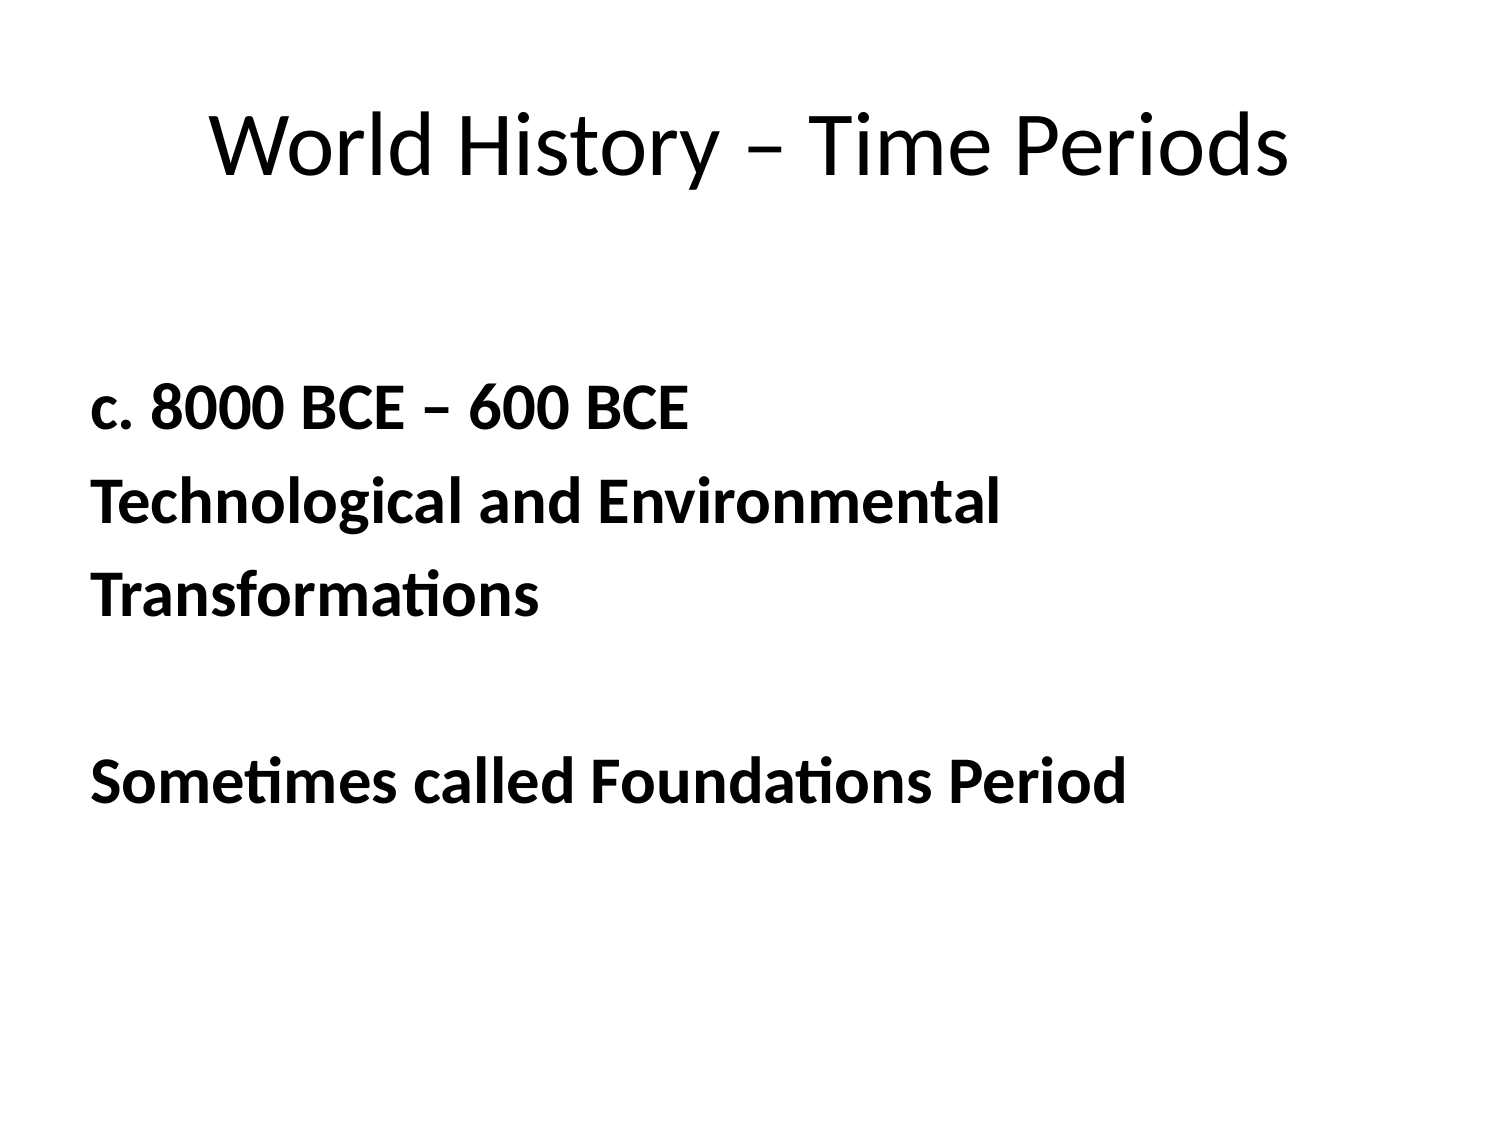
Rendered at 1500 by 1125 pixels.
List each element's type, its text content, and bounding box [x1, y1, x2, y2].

title World History – Time Periods [75, 45, 1425, 233]
list c. 8000 BCE – 600 BCE Technological and Environmental Transformations Sometimes called Foundations Period [75, 262, 1425, 1005]
